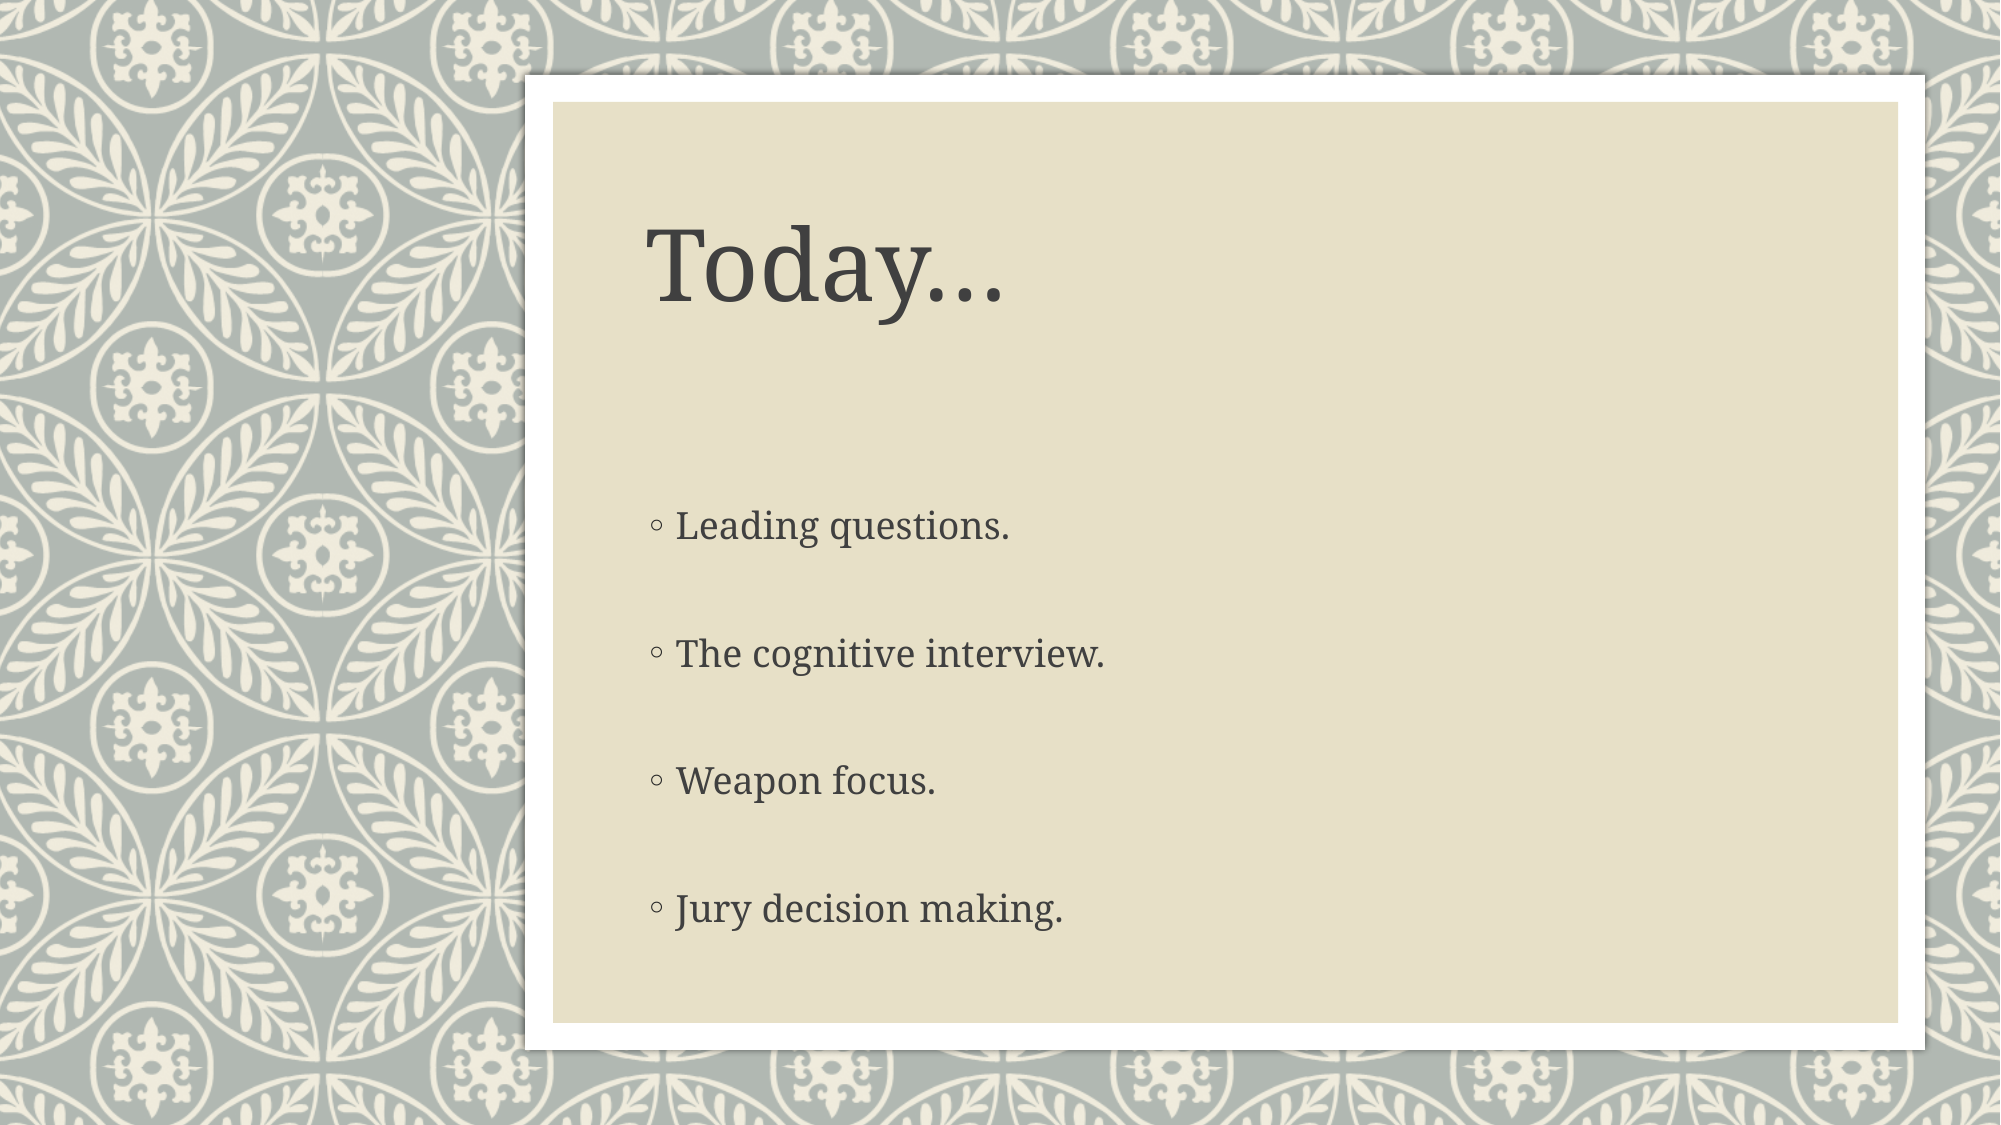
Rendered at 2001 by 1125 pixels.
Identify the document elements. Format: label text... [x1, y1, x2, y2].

text_box [525, 74, 1925, 1050]
title Today… [630, 144, 1848, 394]
list Leading questions. The cognitive interview. Weapon focus. Jury decision making. [630, 430, 1820, 945]
text_box [553, 101, 1899, 1023]
text_box [0, 0, 2000, 1125]
